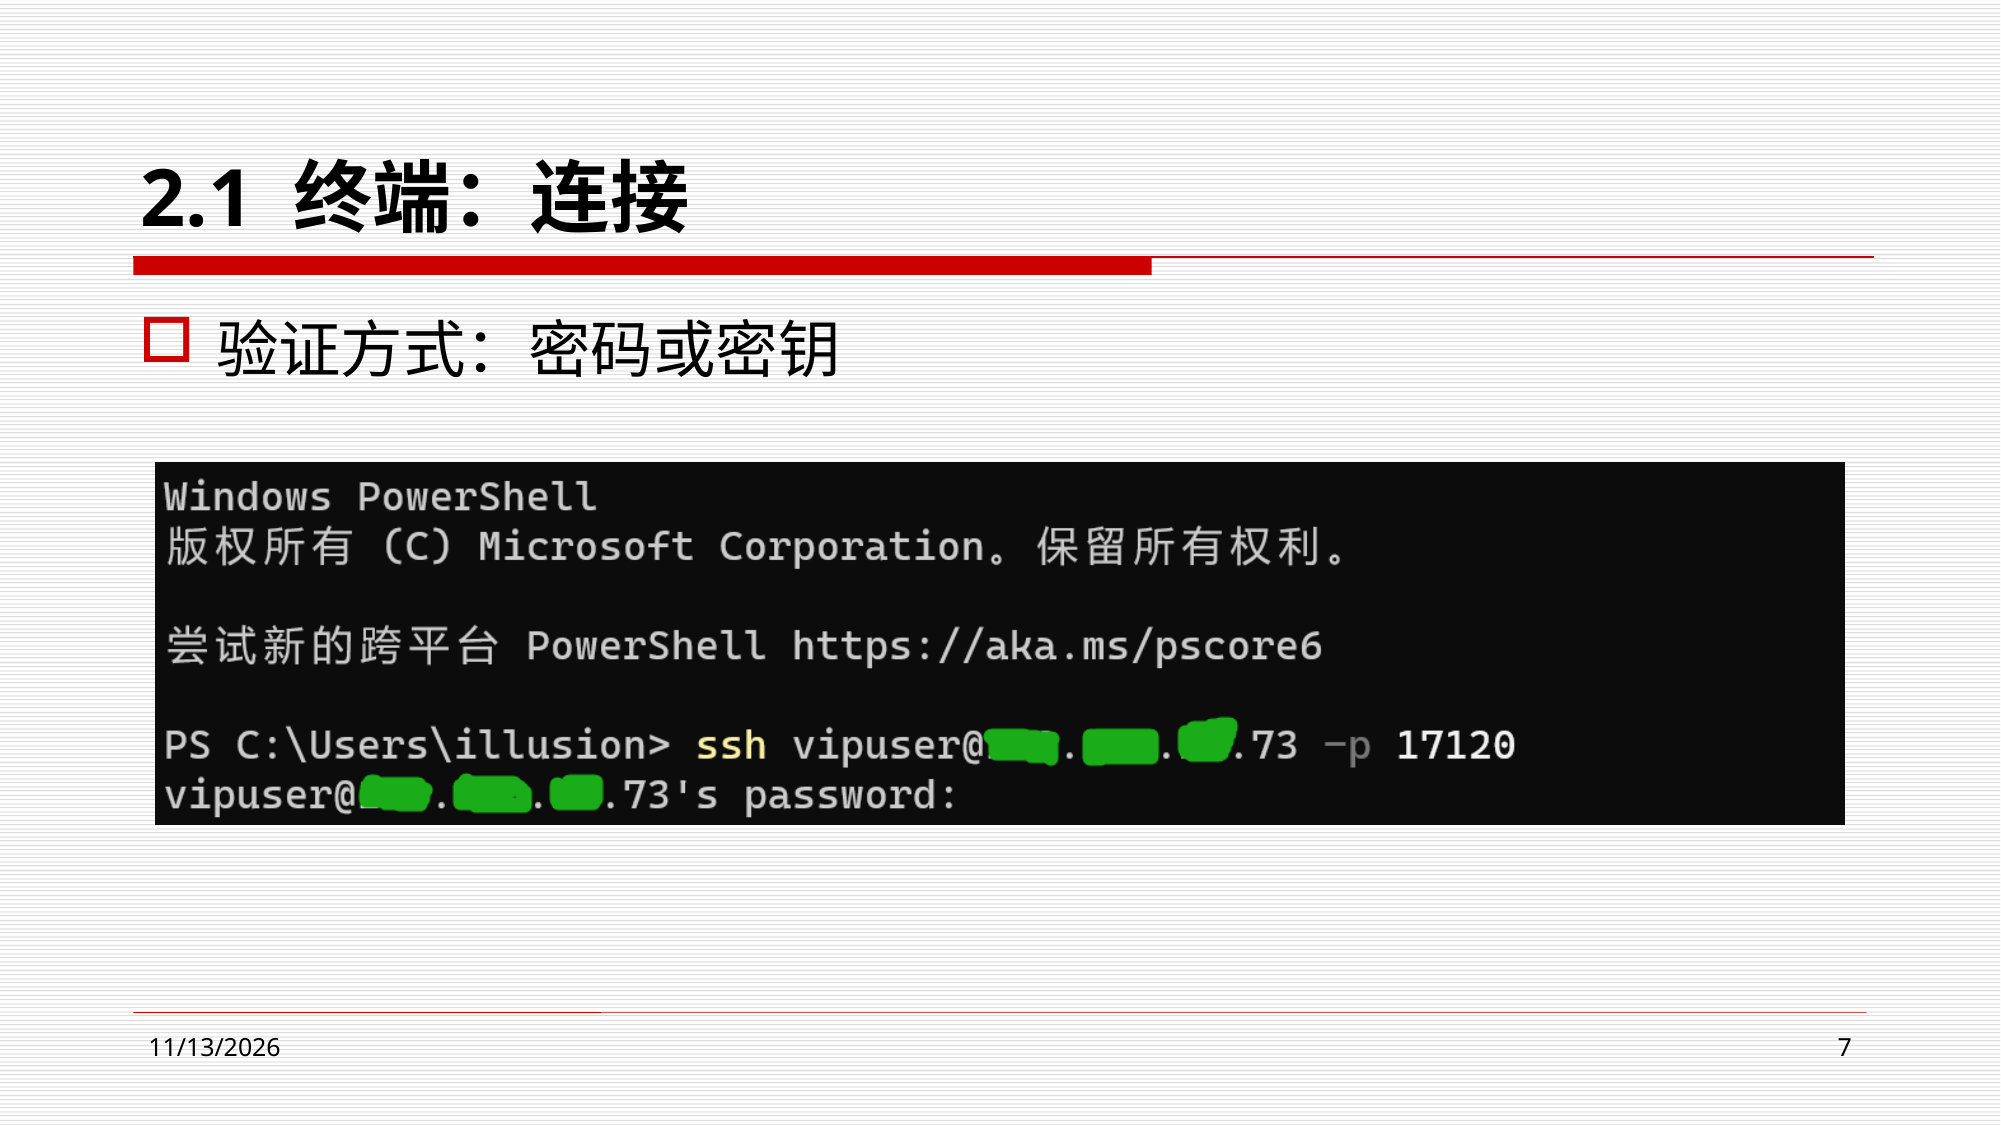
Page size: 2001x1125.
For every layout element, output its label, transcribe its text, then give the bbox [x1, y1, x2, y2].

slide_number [133, 1024, 567, 1103]
picture [0, 0, 2001, 1125]
list 验证方式：密码或密钥 [123, 287, 1874, 988]
title 2.1 终端：连接 [125, 50, 1876, 250]
slide_number 7 [1433, 1024, 1867, 1103]
